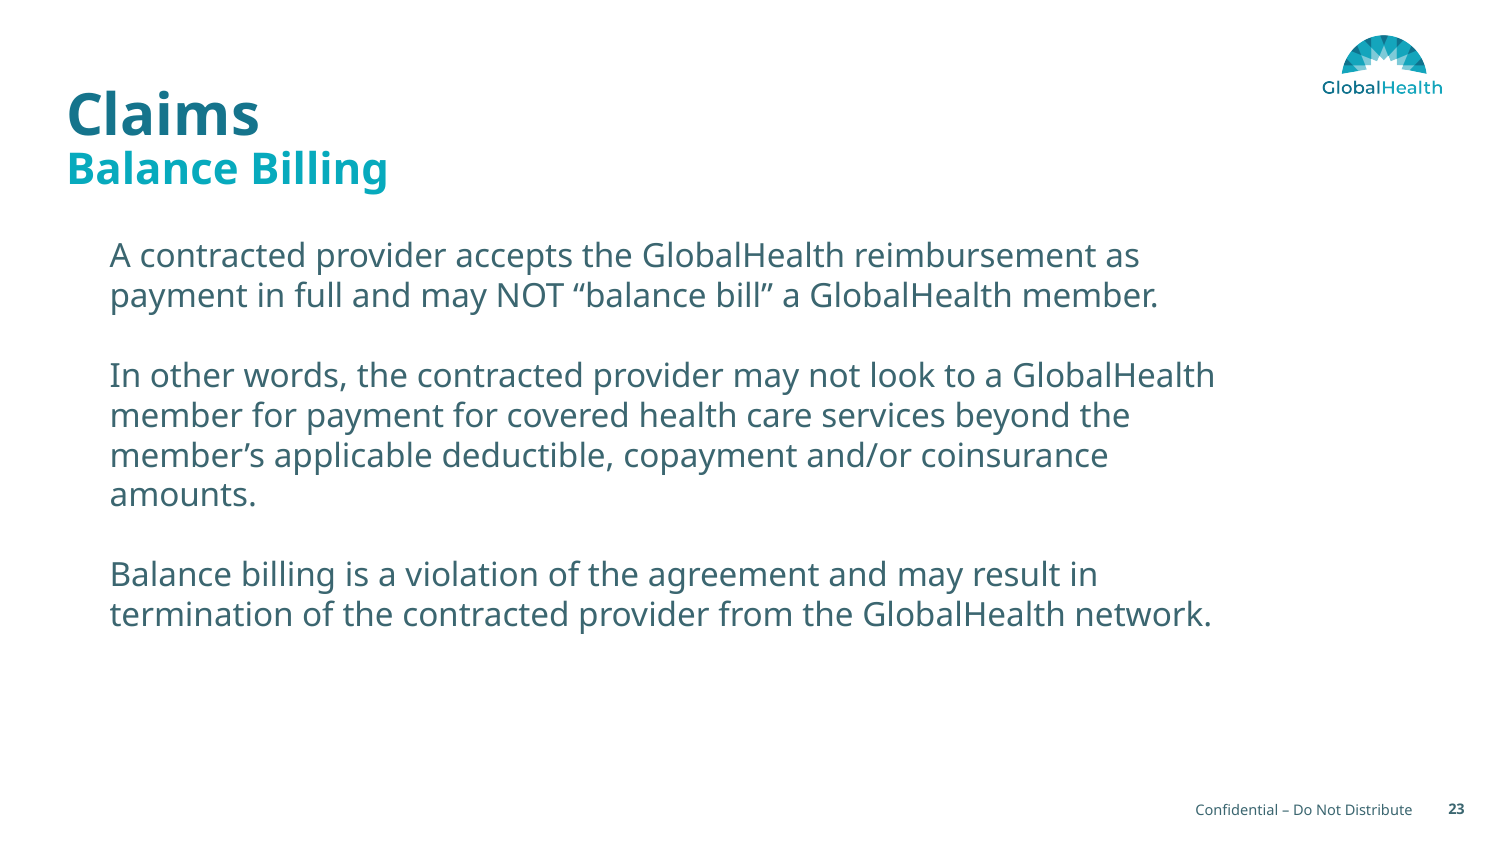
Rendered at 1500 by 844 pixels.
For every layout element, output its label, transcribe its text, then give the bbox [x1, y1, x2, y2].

title Balance Billing [51, 133, 1110, 216]
list A contracted provider accepts the GlobalHealth reimbursement as payment in full and may NOT “balance bill” a GlobalHealth member. In other words, the contracted provider may not look to a GlobalHealth member for payment for covered health care services beyond the member’s applicable deductible, copayment and/or coinsurance amounts. Balance billing is a violation of the agreement and may result in termination of the contracted provider from the GlobalHealth network. [75, 219, 1247, 765]
slide_number 23 [1428, 789, 1480, 830]
title Claims [51, 72, 1081, 133]
picture [1302, 23, 1468, 106]
